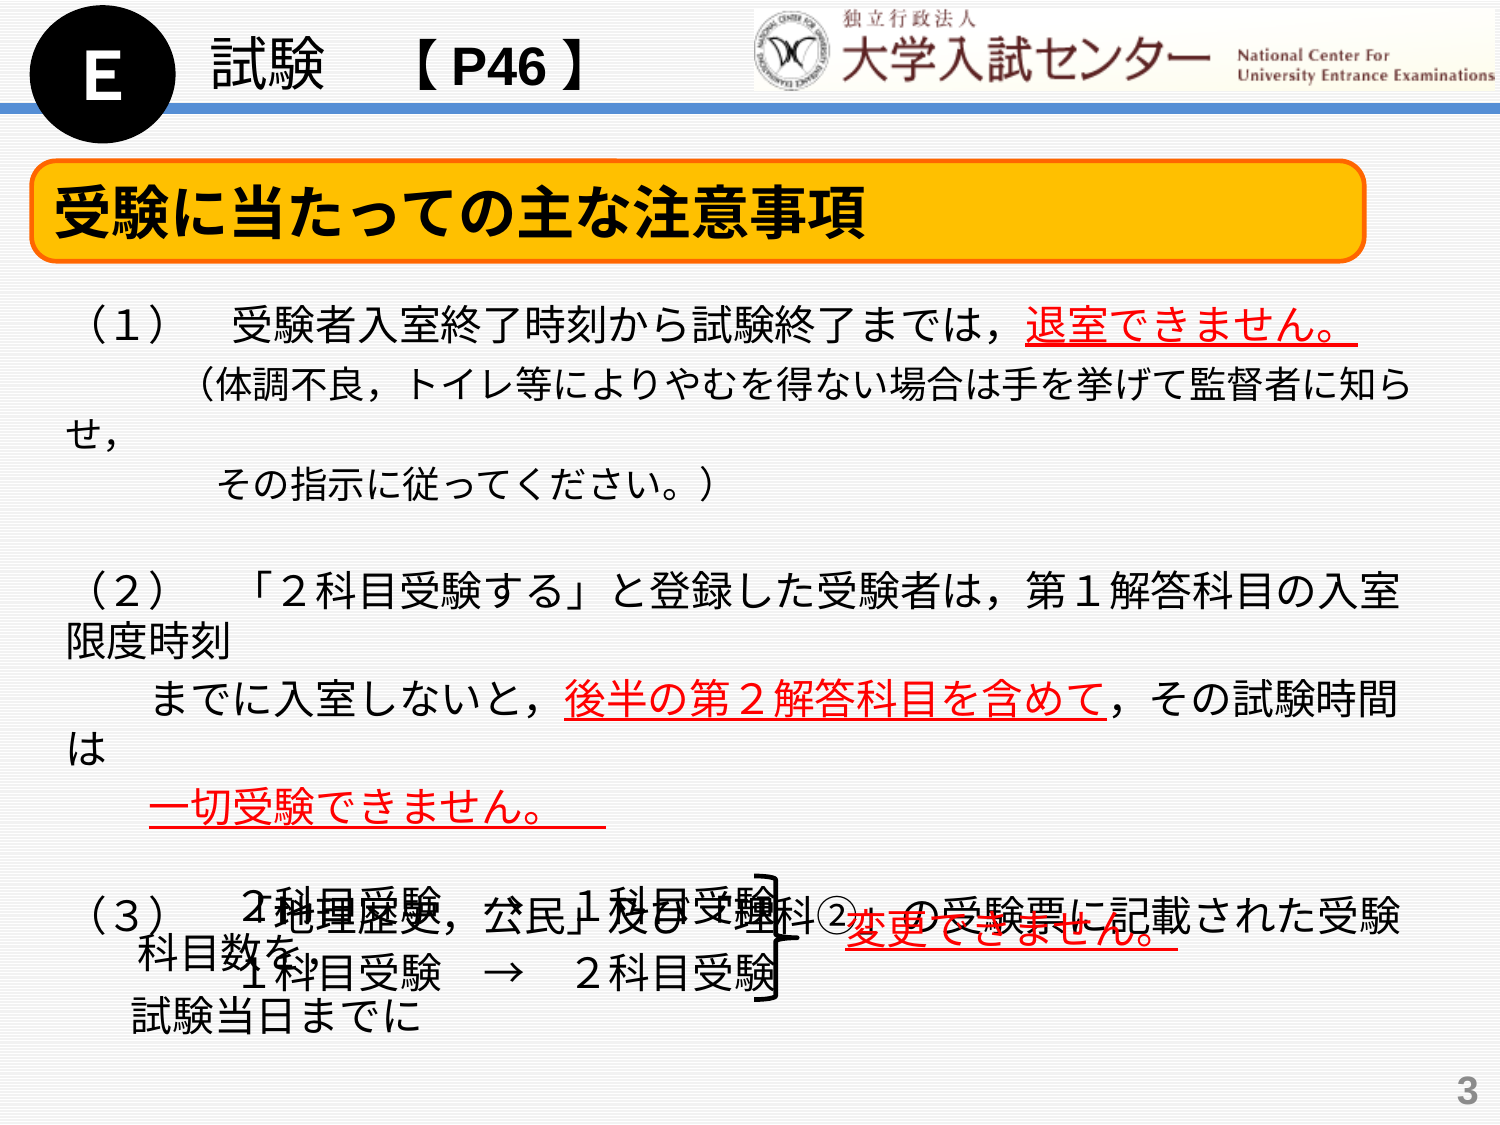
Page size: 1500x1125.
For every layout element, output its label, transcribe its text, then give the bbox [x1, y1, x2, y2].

text_box 変更できません。 [864, 895, 1270, 961]
text_box 試験 【P46】 [194, 16, 753, 108]
picture [754, 8, 1495, 91]
text_box [754, 875, 798, 1001]
text_box Ｅ [29, 5, 176, 144]
slide_number 3 [1144, 1059, 1495, 1120]
text_box [47, 704, 1447, 919]
text_box （１） 受験者入室終了時刻から試験終了までは，退室できません。 （体調不良，トイレ等によりやむを得ない場合は手を挙げて監督者に知らせ， その指示に従ってください。） （２） 「２科目受験する」と登録した受験者は，第１解答科目の入室限度時刻 までに入室しないと，後半の第２解答科目を含めて，その試験時間は 一切受験できません。 （３） 「地理歴史，公民」及び「理科②」の受験票に記載された受験科目数を， 試験当日までに [49, 290, 1457, 1060]
text_box ２科目受験 → １科目受験 １科目受験 → ２科目受験 [218, 868, 864, 1005]
text_box 受験に当たっての主な注意事項 [31, 160, 1365, 262]
